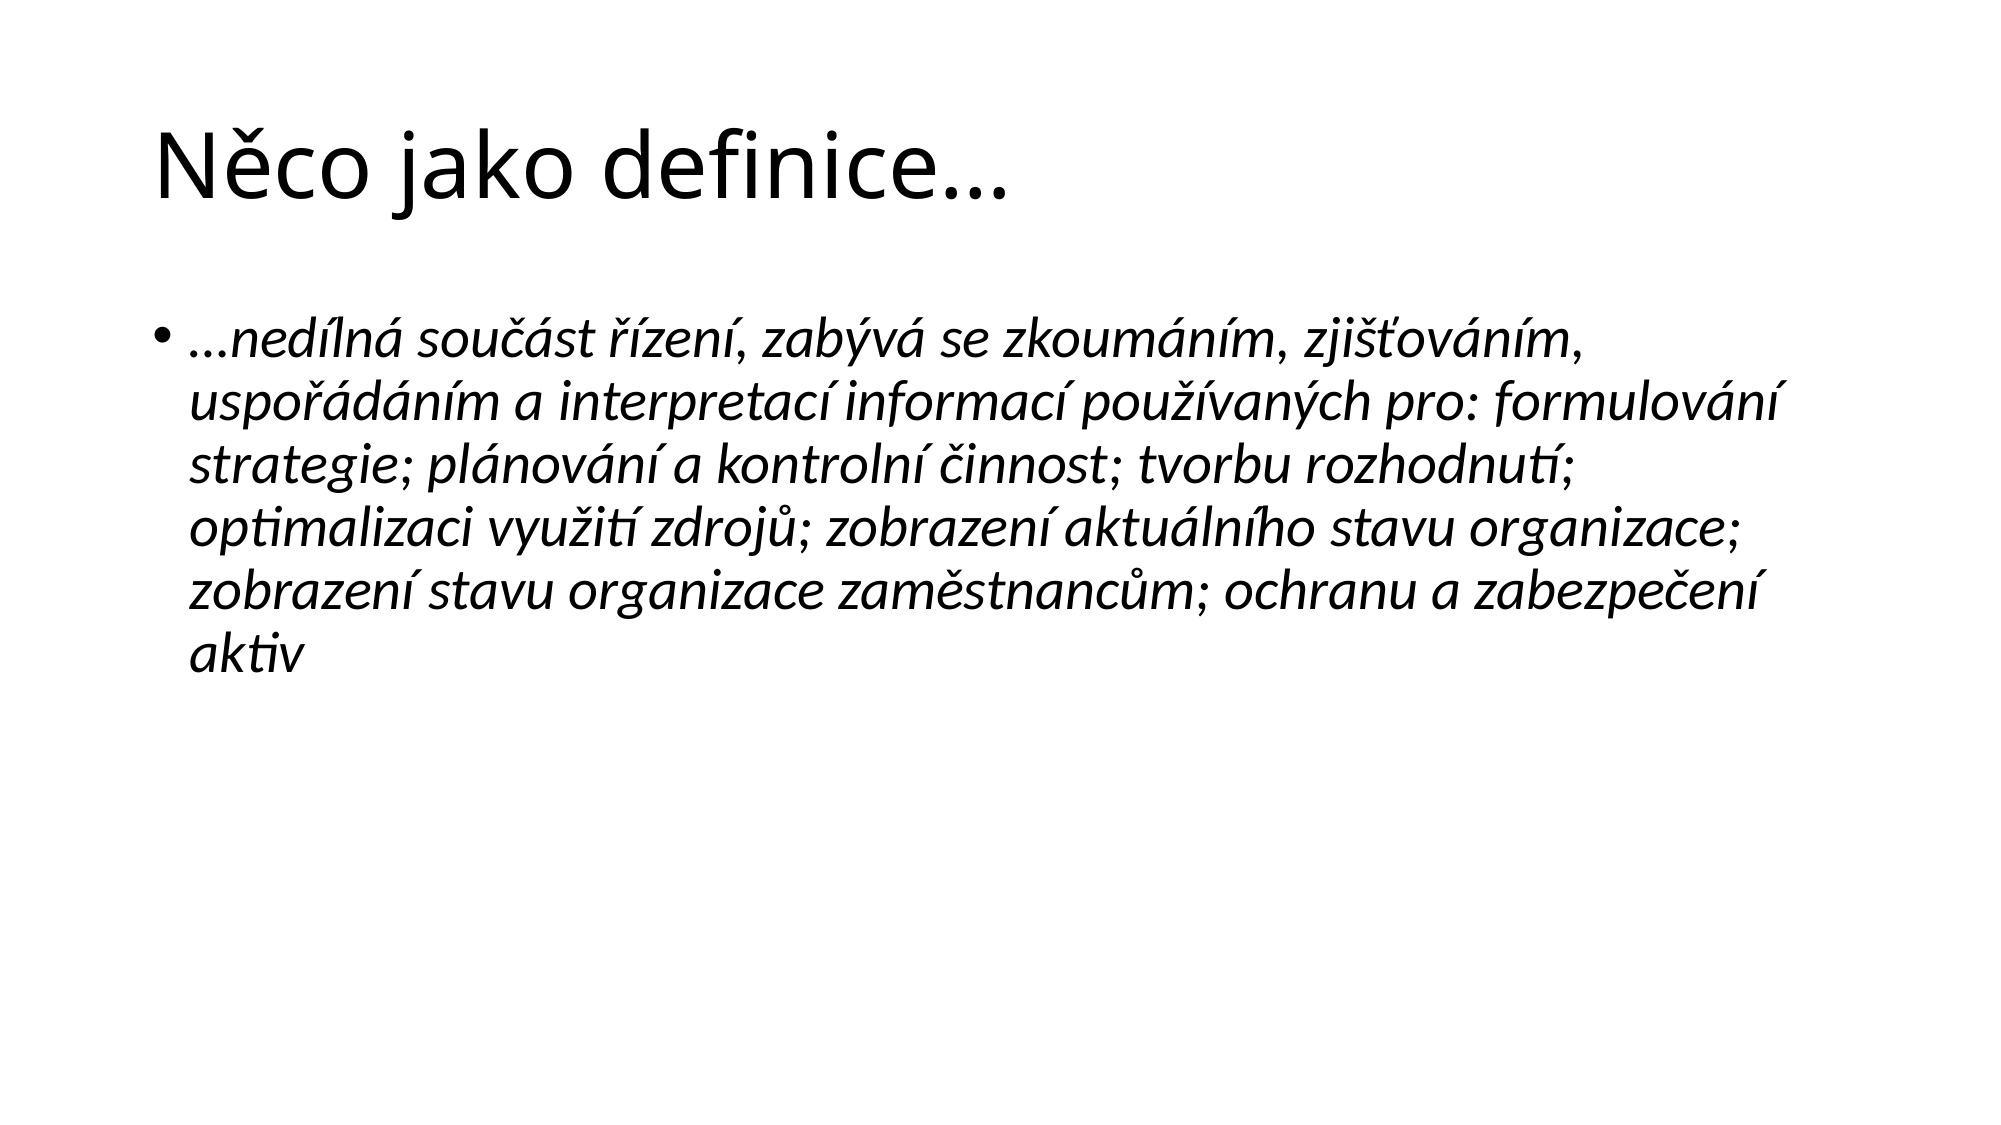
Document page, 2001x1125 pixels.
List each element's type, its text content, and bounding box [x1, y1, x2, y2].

list …nedílná součást řízení, zabývá se zkoumáním, zjišťováním, uspořádáním a interpretací informací používaných pro: formulování strategie; plánování a kontrolní činnost; tvorbu rozhodnutí; optimalizaci využití zdrojů; zobrazení aktuálního stavu organizace; zobrazení stavu organizace zaměstnancům; ochranu a zabezpečení aktiv [137, 299, 1863, 1014]
title Něco jako definice… [137, 59, 1863, 278]
